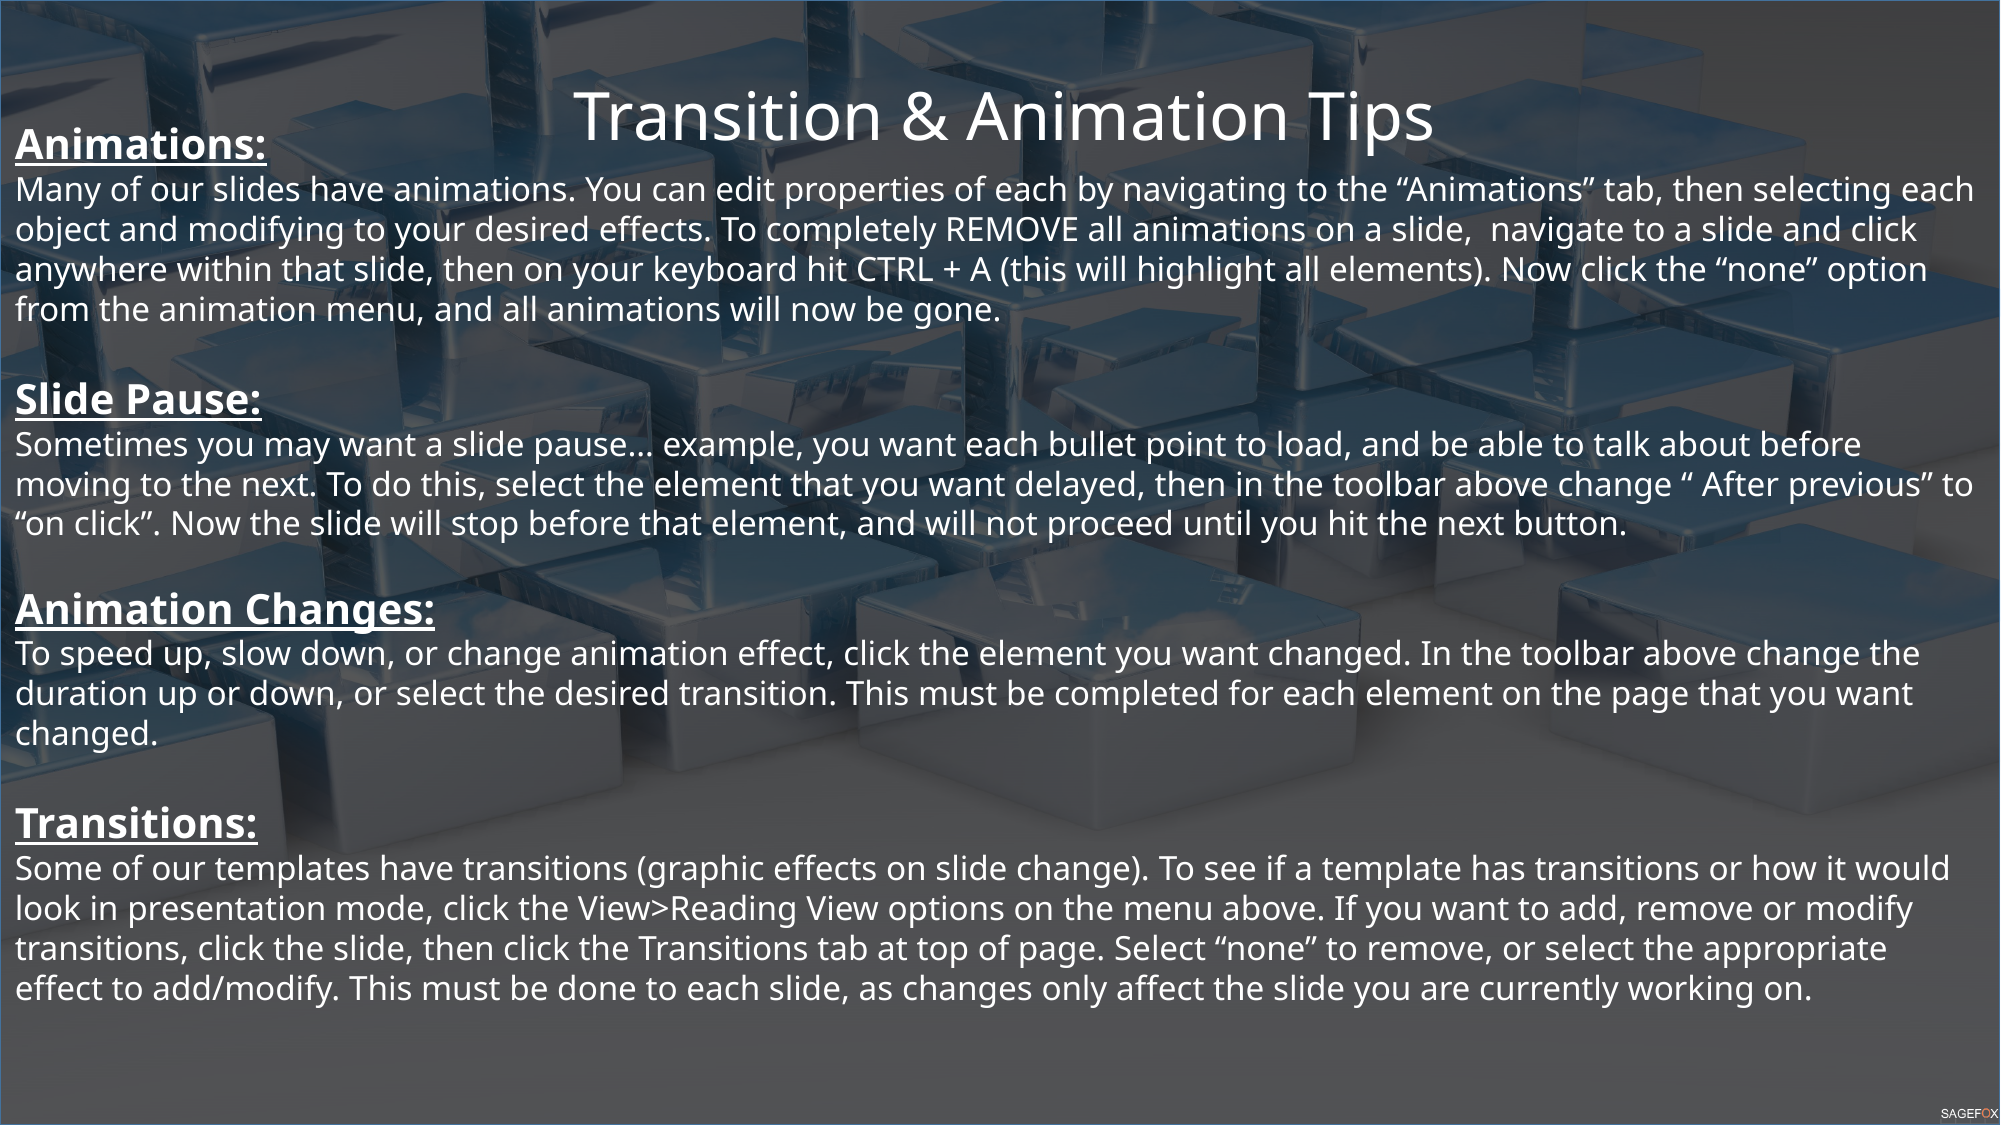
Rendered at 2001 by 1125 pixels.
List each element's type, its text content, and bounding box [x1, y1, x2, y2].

title Transition & Animation Tips [477, 59, 1532, 177]
text_box Animations: Many of our slides have animations. You can edit properties of each by navigating to the “Animations” tab, then selecting each object and modifying to your desired effects. To completely REMOVE all animations on a slide, navigate to a slide and click anywhere within that slide, then on your keyboard hit CTRL + A (this will highlight all elements). Now click the “none” option from the animation menu, and all animations will now be gone. Slide Pause: Sometimes you may want a slide pause… example, you want each bullet point to load, and be able to talk about before moving to the next. To do this, select the element that you want delayed, then in the toolbar above change “ After previous” to “on click”. Now the slide will stop before that element, and will not proceed until you hit the next button. Animation Changes: To speed up, slow down, or change animation effect, click the element you want changed. In the toolbar above change the duration up or down, or select the desired transition. This must be completed for each element on the page that you want changed. Transitions: Some of our templates have transitions (graphic effects on slide change). To see if a template has transitions or how it would look in presentation mode, click the View>Reading View options on the menu above. If you want to add, remove or modify transitions, click the slide, then click the Transitions tab at top of page. Select “none” to remove, or select the appropriate effect to add/modify. This must be done to each slide, as changes only affect the slide you are currently working on. [0, 0, 2000, 1125]
